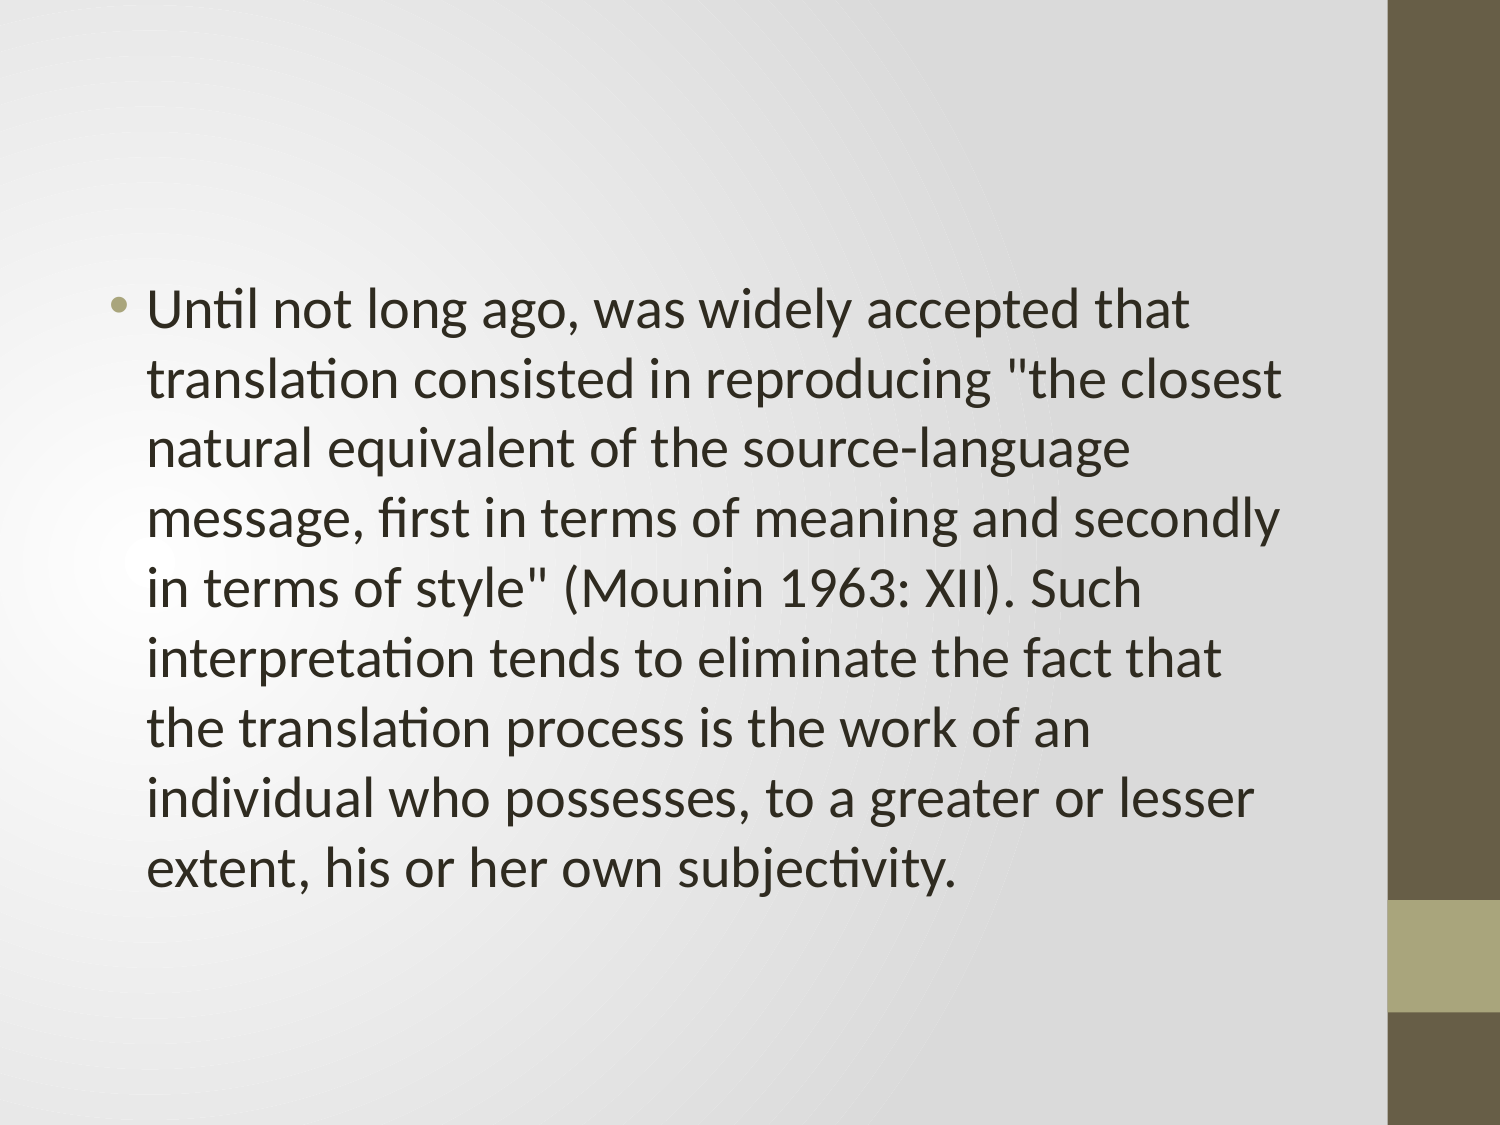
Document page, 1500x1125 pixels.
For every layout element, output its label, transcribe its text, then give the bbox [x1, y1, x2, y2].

list Until not long ago, was widely accepted that translation consisted in reproducing "the closest natural equivalent of the source-language message, first in terms of meaning and secondly in terms of style" (Mounin 1963: XII). Such interpretation tends to eliminate the fact that the translation process is the work of an individual who possesses, to a greater or lesser extent, his or her own subjectivity. [75, 262, 1325, 1050]
